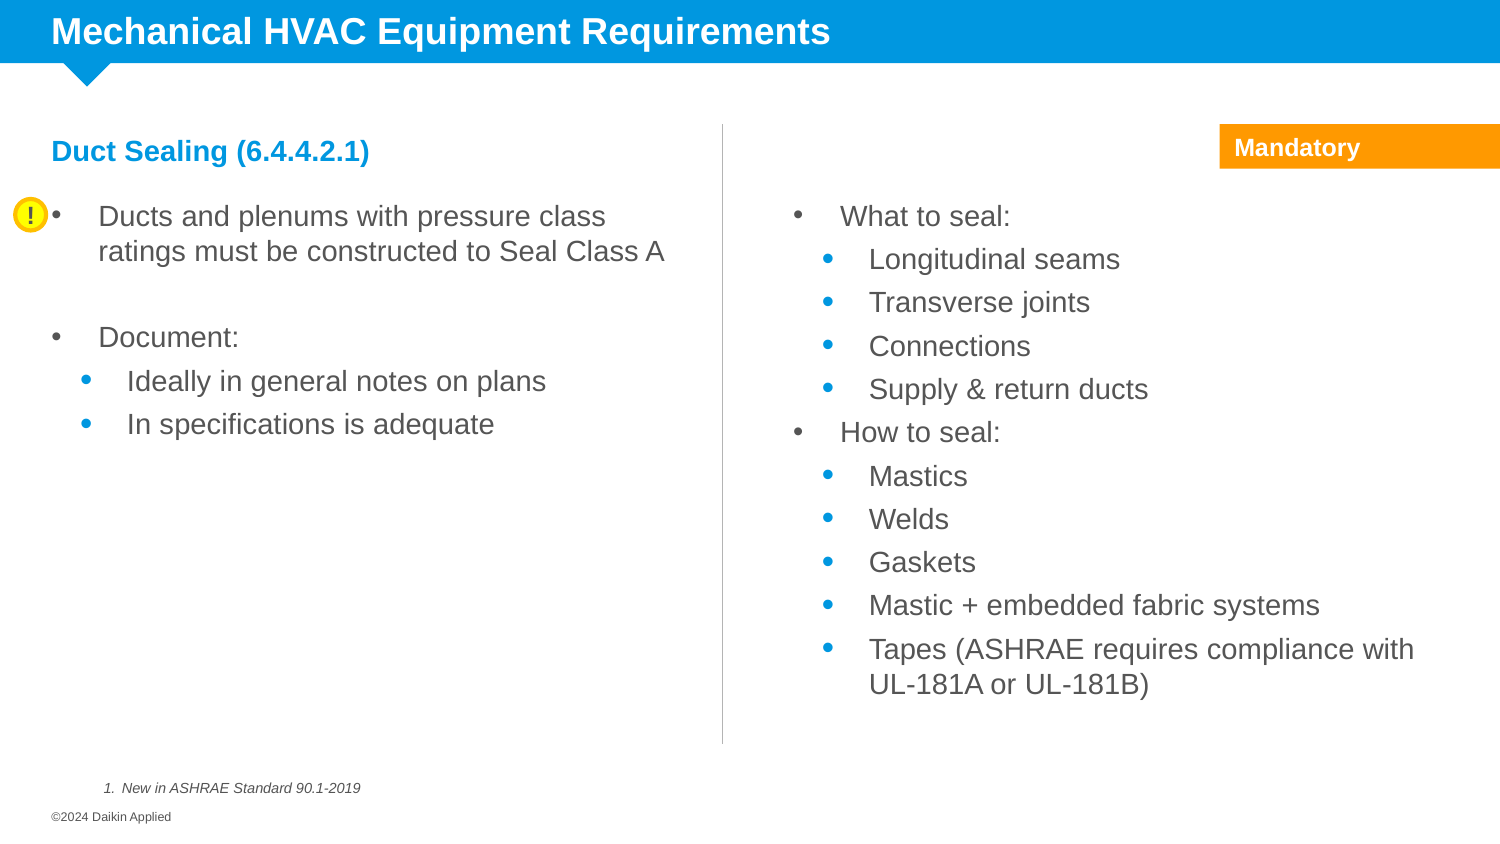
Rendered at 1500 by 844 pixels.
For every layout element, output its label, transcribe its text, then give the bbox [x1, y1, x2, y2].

list Duct Sealing (6.4.4.2.1) [36, 124, 666, 189]
text_box New in ASHRAE Standard 90.1-2019 [88, 771, 1010, 804]
text_box ! [15, 198, 47, 231]
text_box Mandatory [1219, 124, 1500, 169]
title Mechanical HVAC Equipment Requirements [36, 0, 1438, 62]
list What to seal: Longitudinal seams Transverse joints Connections Supply & return ducts How to seal: Mastics Welds Gaskets Mastic + embedded fabric systems Tapes (ASHRAE requires compliance with UL-181A or UL-181B) [778, 189, 1447, 687]
footer ©2024 Daikin Applied [36, 794, 572, 840]
list Ducts and plenums with pressure class ratings must be constructed to Seal Class A Document: Ideally in general notes on plans In specifications is adequate [36, 189, 705, 687]
